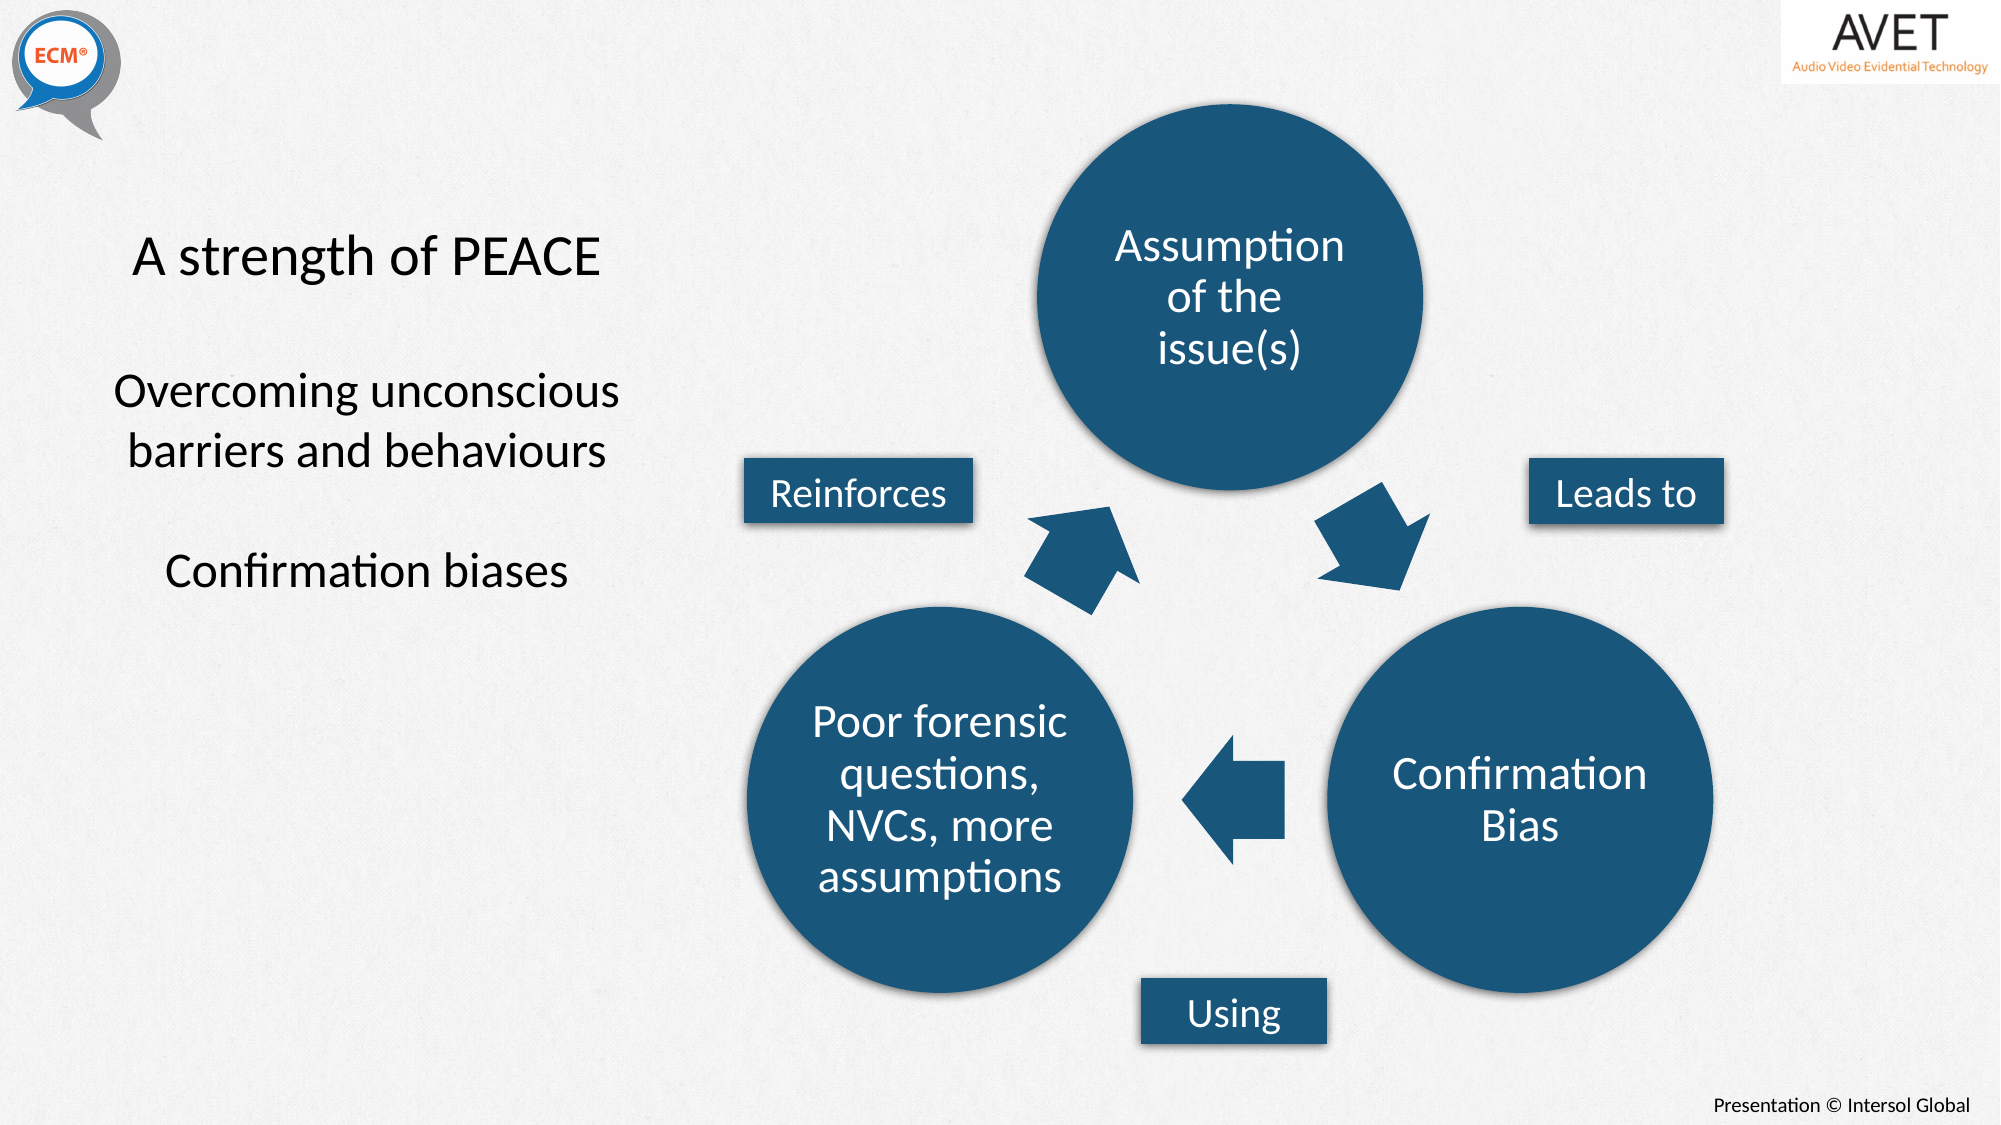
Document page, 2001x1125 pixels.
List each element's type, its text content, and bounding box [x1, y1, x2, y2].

picture [12, 10, 121, 141]
picture [1781, 0, 2000, 84]
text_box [563, 104, 1897, 993]
text_box Using [1141, 993, 1327, 1044]
text_box Presentation © Intersol Global [1684, 1084, 2000, 1125]
text_box A strength of PEACE Overcoming unconscious barriers and behaviours Confirmation biases [42, 210, 563, 665]
